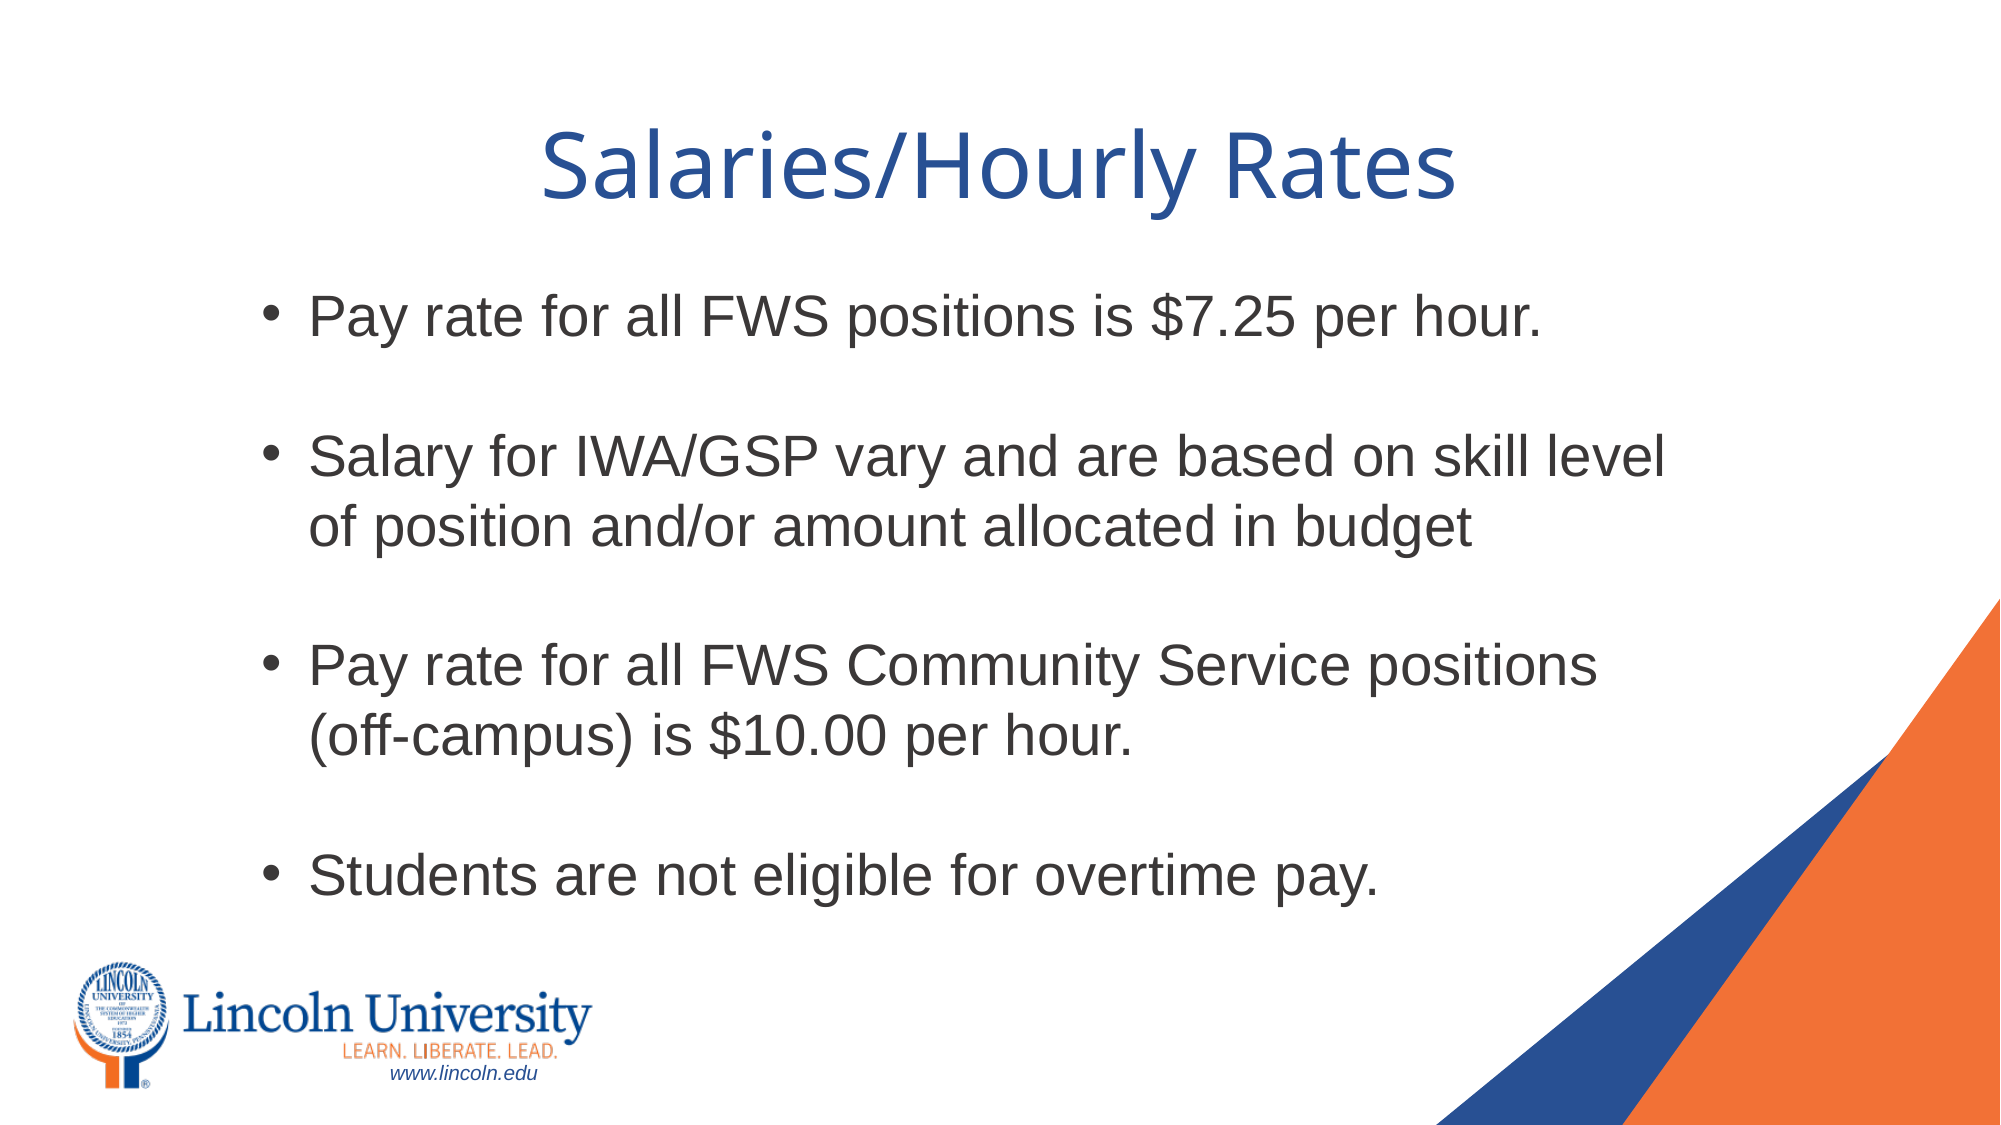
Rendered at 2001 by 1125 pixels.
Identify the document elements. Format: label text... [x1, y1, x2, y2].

text_box [1434, 755, 1885, 1125]
text_box [1621, 596, 2000, 1125]
text_box Salaries/Hourly Rates [246, 66, 1754, 271]
picture [50, 940, 614, 1104]
text_box Pay rate for all FWS positions is $7.25 per hour. Salary for IWA/GSP vary and are based on skill level of position and/or amount allocated in budget Pay rate for all FWS Community Service positions (off-campus) is $10.00 per hour. Students are not eligible for overtime pay. [246, 270, 1717, 915]
